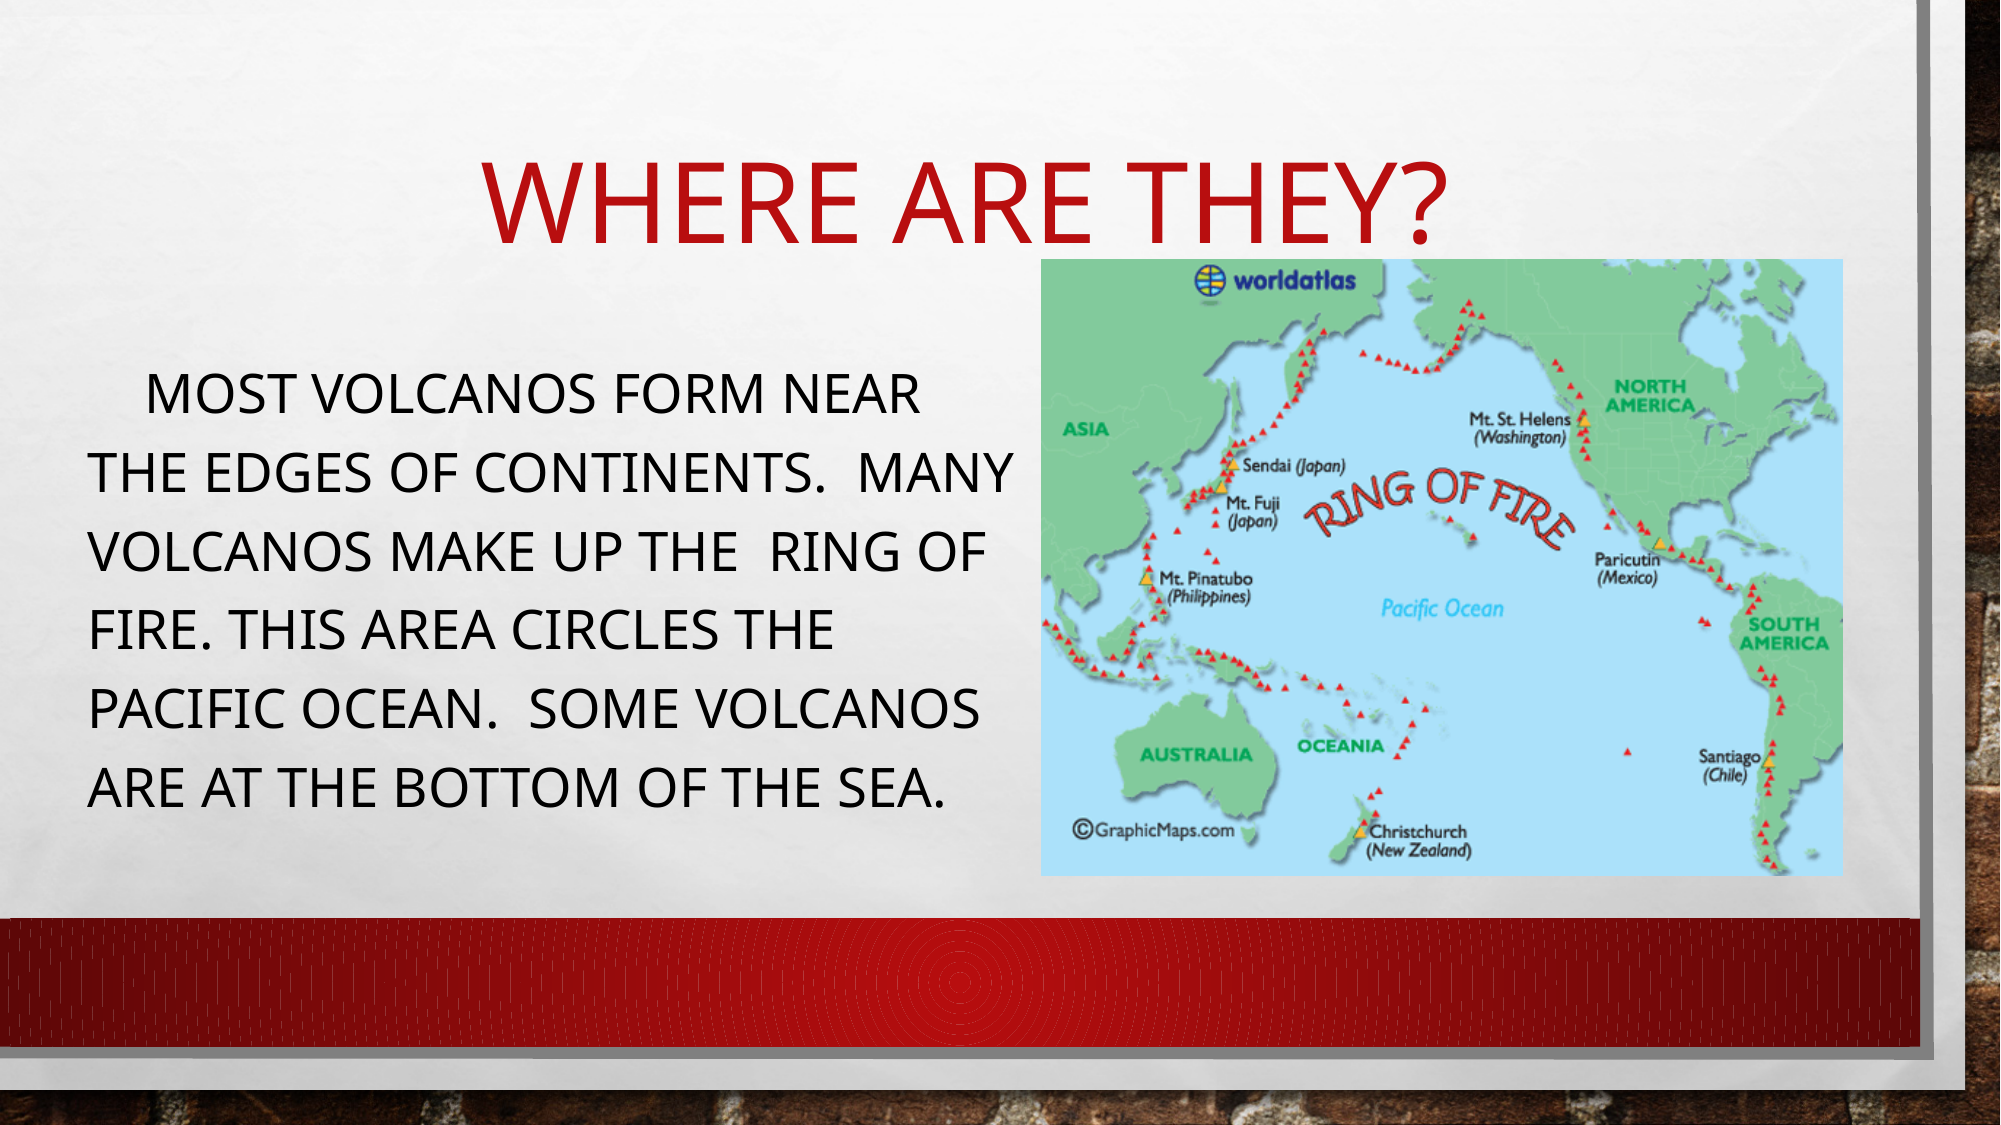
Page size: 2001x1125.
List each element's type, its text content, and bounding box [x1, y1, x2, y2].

title Where are they? [112, 112, 1818, 302]
picture [1041, 259, 1843, 876]
list most volcanos form near the edges of continents. Many volcanos make up the ring of fire. this area circles the pacific ocean. some volcanos are at the bottom of the sea. [72, 310, 1041, 854]
picture [0, 0, 2000, 1125]
